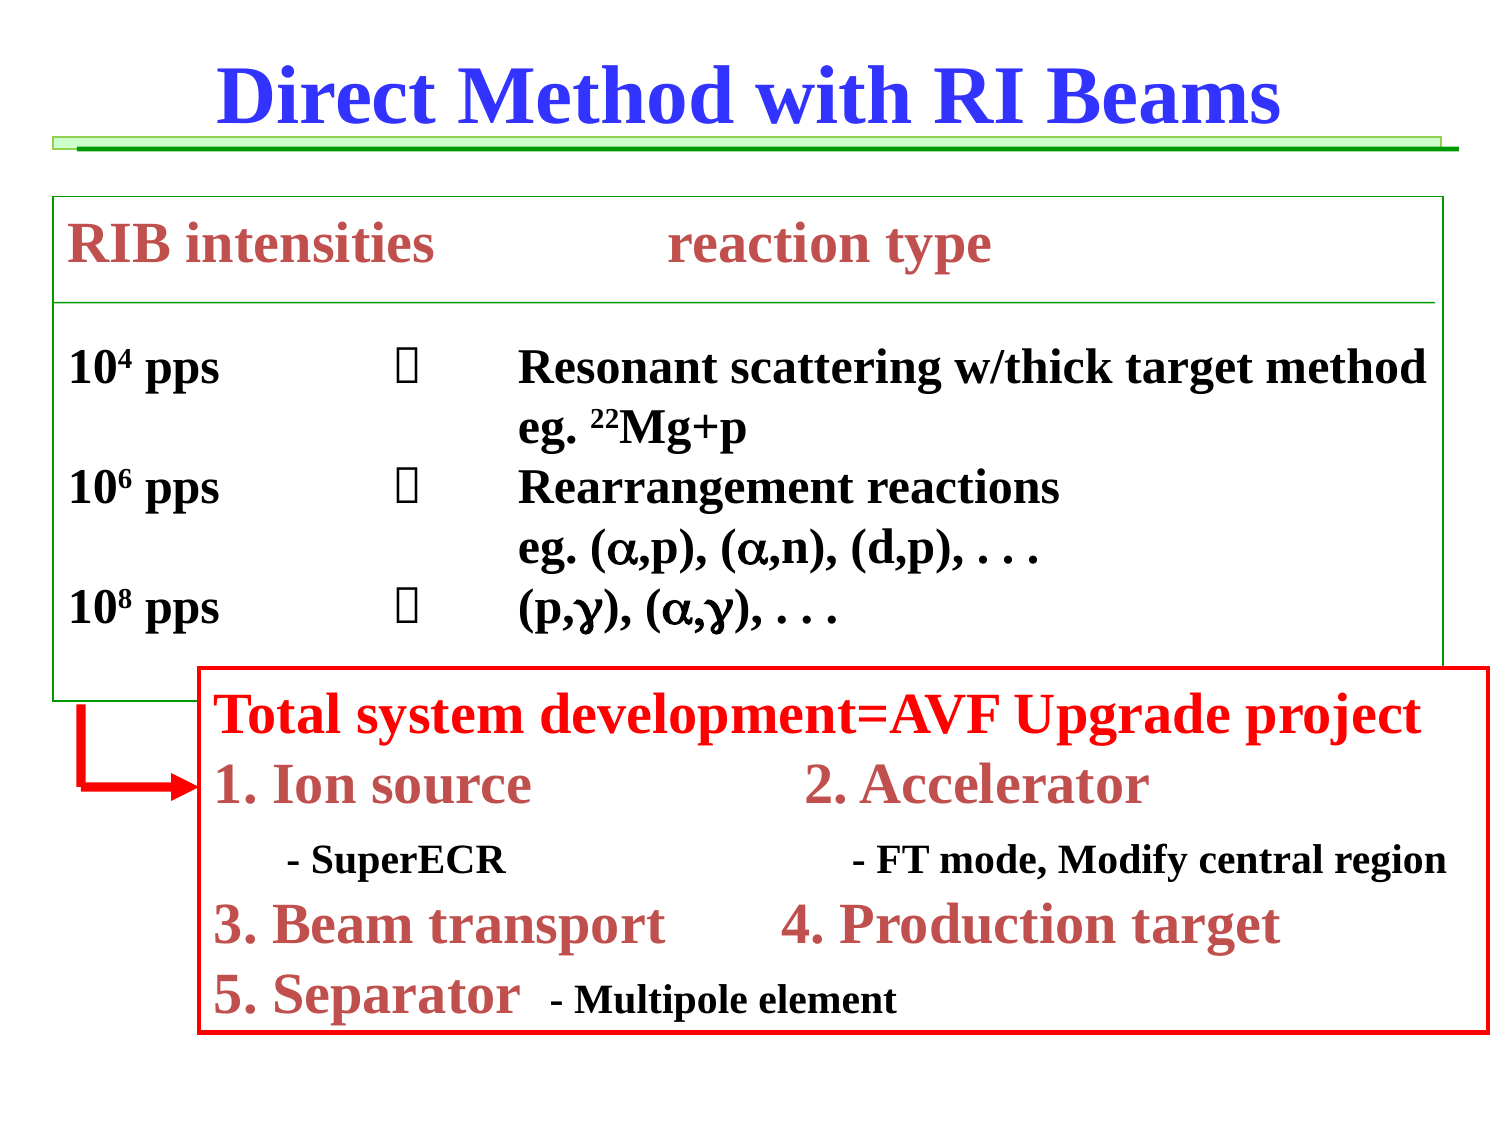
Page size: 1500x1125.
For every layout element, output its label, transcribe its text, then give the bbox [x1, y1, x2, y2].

title Direct Method with RI Beams [112, 19, 1388, 135]
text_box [52, 136, 1460, 150]
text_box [80, 704, 200, 788]
text_box Total system development=AVF Upgrade project 1. Ion source 2. Accelerator - SuperECR - FT mode, Modify central region 3. Beam transport 4. Production target 5. Separator - Multipole element [199, 667, 1489, 1033]
text_box RIB intensities reaction type 104 pps  Resonant scattering w/thick target method eg. 22Mg+p 106 pps  Rearrangement reactions eg. (a,p), (a,n), (d,p), . . . 108 pps  (p,g), (a,g), . . . [53, 196, 1444, 702]
